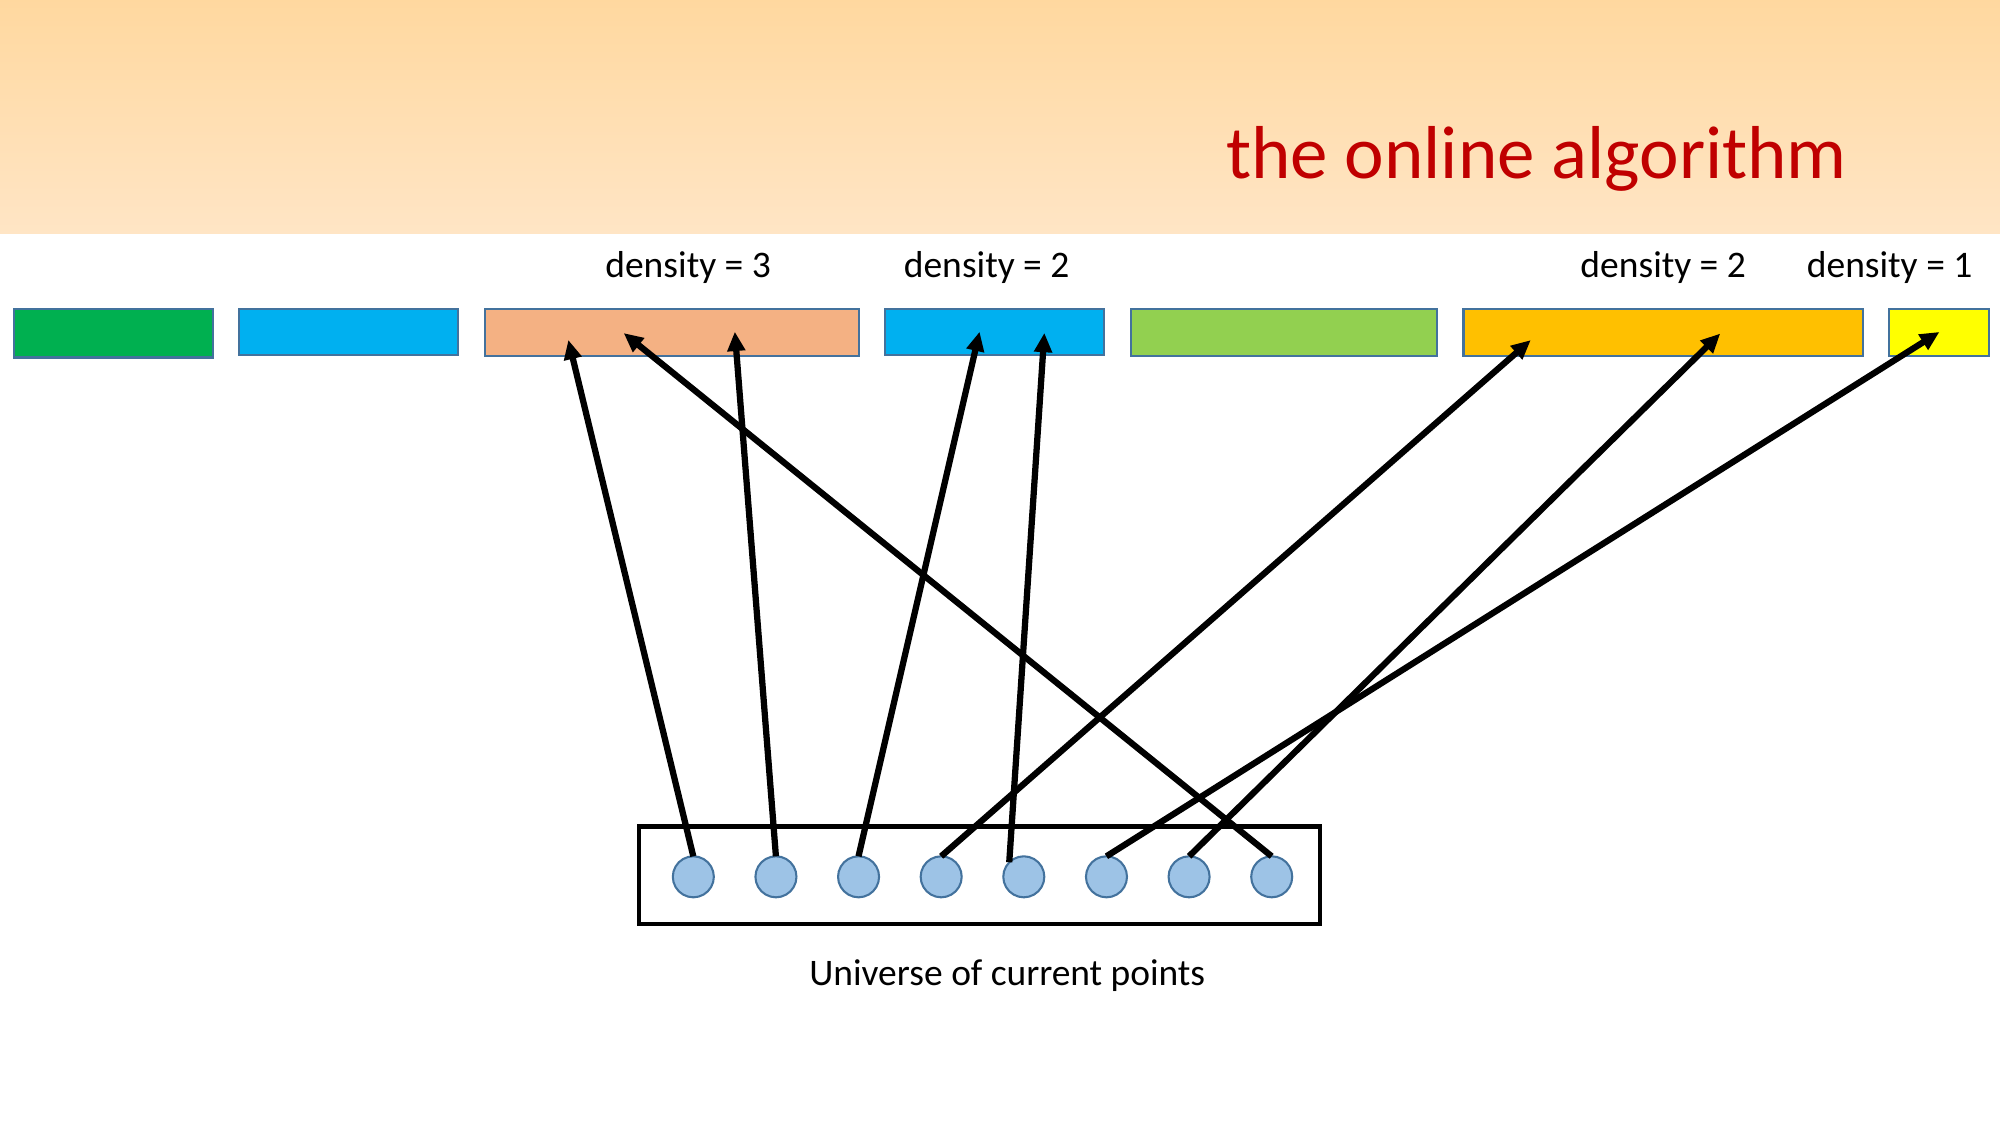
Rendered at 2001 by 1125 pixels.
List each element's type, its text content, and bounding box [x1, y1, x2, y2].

text_box density = 3 [590, 232, 787, 293]
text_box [1106, 332, 1940, 857]
text_box [1084, 857, 1129, 899]
text_box [884, 308, 1105, 333]
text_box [624, 333, 1272, 857]
text_box [1462, 308, 1864, 332]
text_box [671, 857, 715, 899]
text_box [1888, 308, 1990, 357]
text_box [238, 308, 459, 356]
title the online algorithm [137, 45, 1863, 263]
text_box Universe of current points [794, 940, 1221, 1001]
text_box density = 2 [889, 232, 1085, 293]
text_box [919, 857, 963, 899]
text_box density = 2 [1565, 232, 1762, 293]
text_box [484, 308, 860, 357]
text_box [1272, 333, 1720, 857]
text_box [568, 340, 624, 857]
text_box [754, 857, 798, 899]
text_box [1250, 857, 1294, 899]
text_box [837, 857, 881, 899]
text_box [1002, 863, 1046, 899]
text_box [1009, 857, 1045, 863]
text_box [1167, 857, 1211, 899]
text_box [1130, 308, 1438, 332]
text_box density = 1 [1792, 232, 1988, 293]
text_box [13, 308, 214, 359]
text_box [638, 857, 1321, 925]
